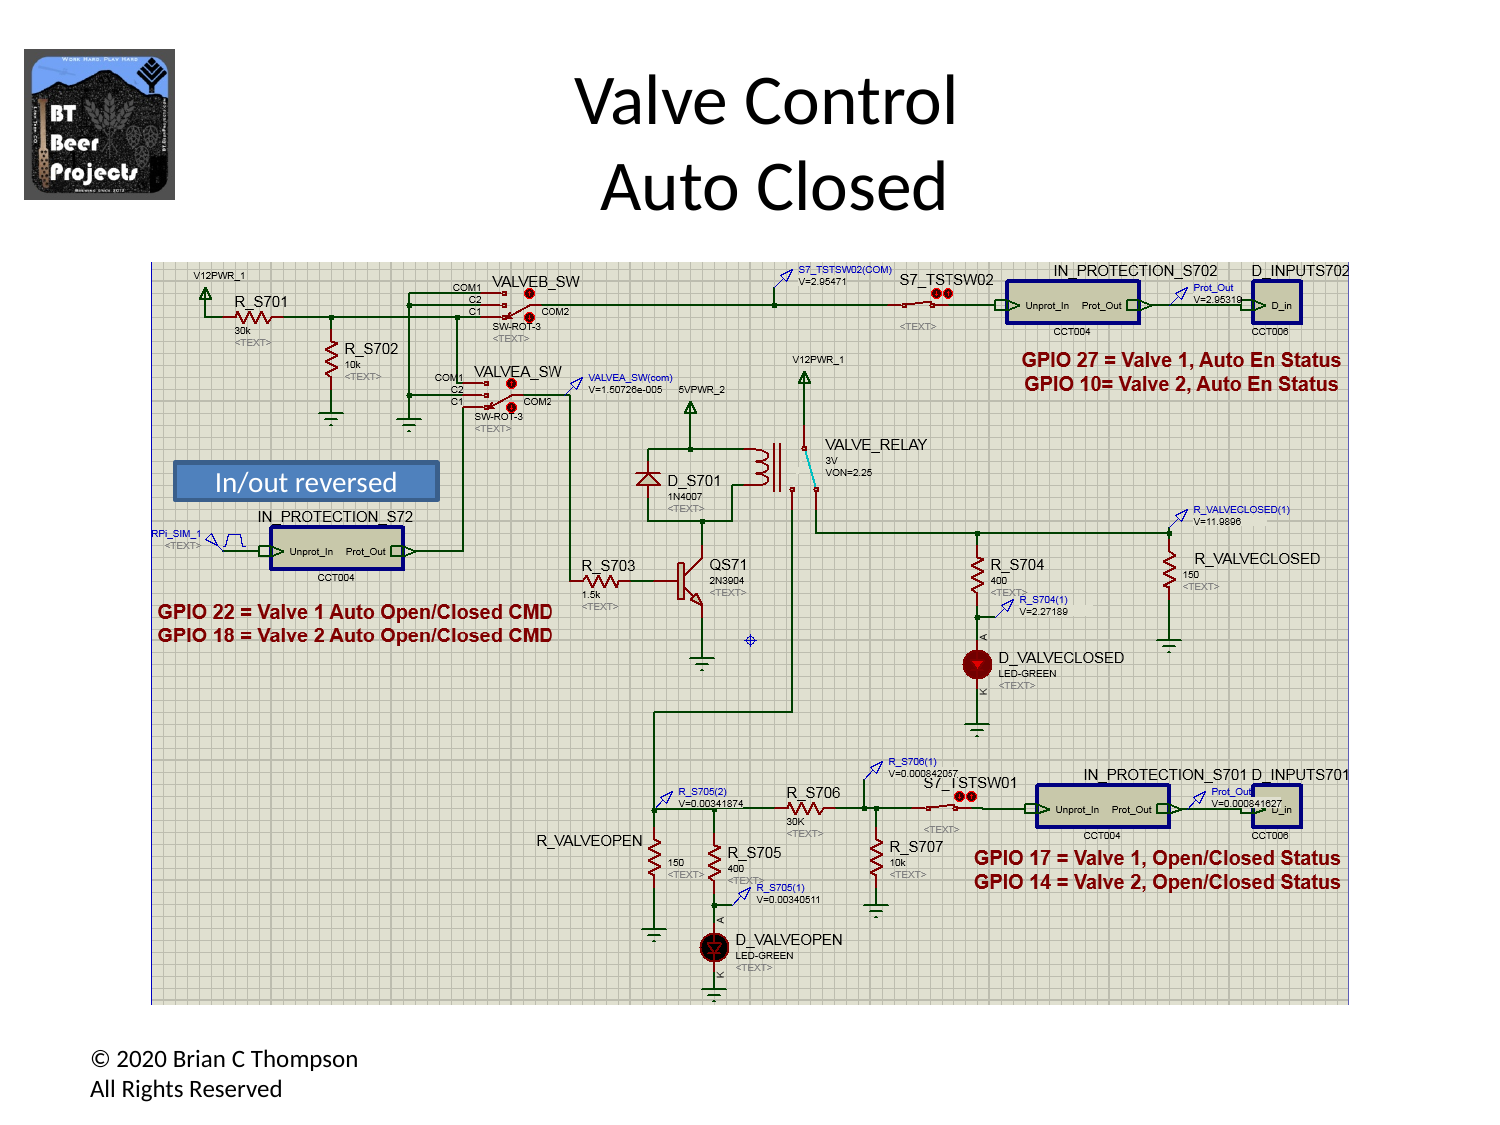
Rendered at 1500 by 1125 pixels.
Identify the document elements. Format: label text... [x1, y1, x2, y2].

slide_number © 2020 Brian C Thompson All Rights Reserved [75, 1042, 425, 1103]
title Valve Control Auto Closed [187, 45, 1363, 233]
picture [24, 49, 175, 200]
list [151, 262, 1349, 1006]
